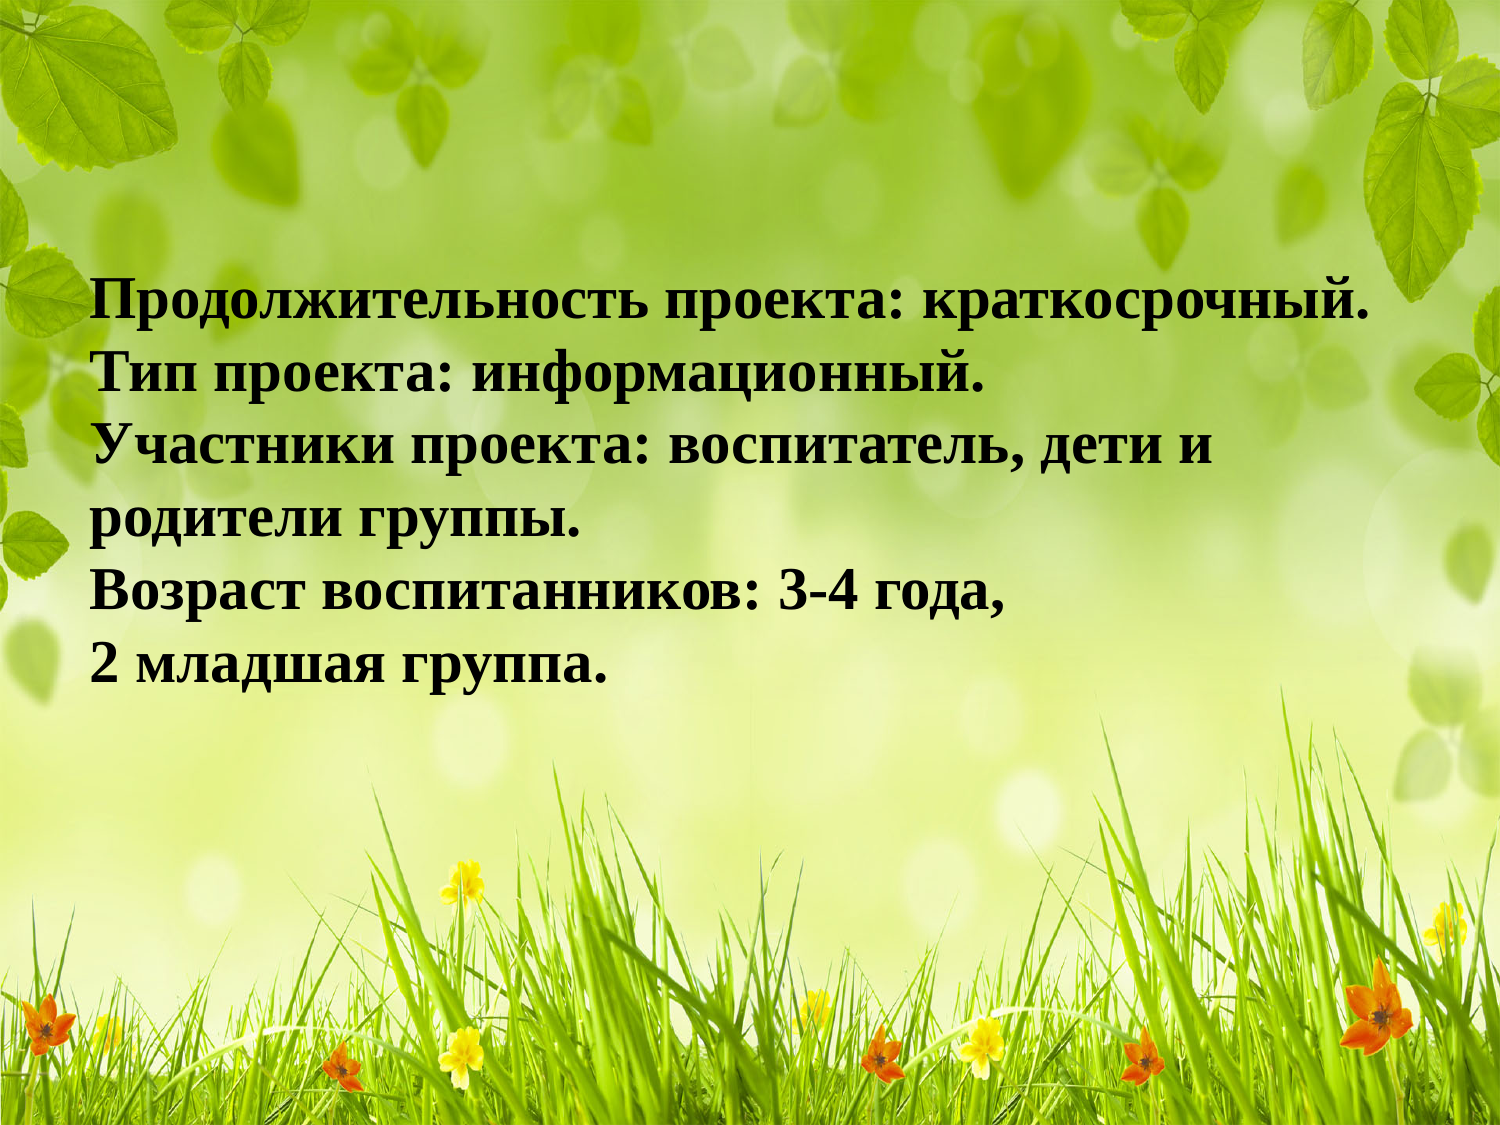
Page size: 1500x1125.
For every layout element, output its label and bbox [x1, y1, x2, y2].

list [0, 0, 1500, 1125]
